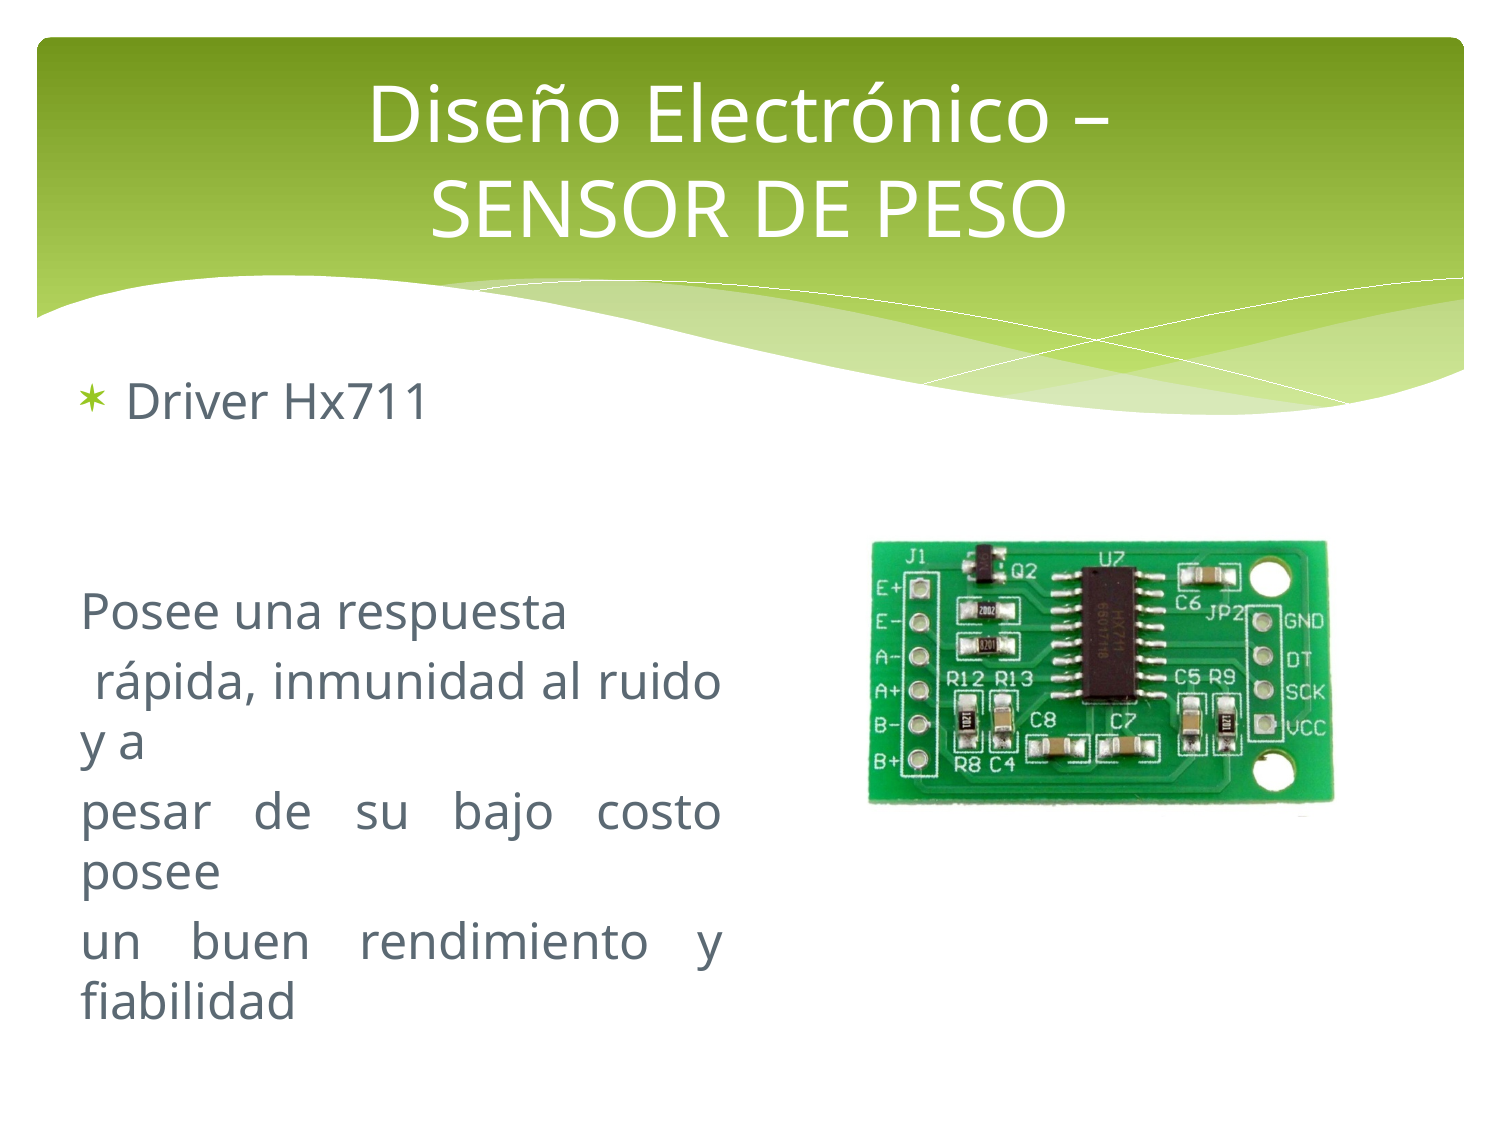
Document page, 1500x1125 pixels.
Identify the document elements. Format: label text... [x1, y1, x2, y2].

text_box Driver Hx711 Posee una respuesta rápida, inmunidad al ruido y a pesar de su bajo costo posee un buen rendimiento y fiabilidad [64, 361, 739, 1047]
title Diseño Electrónico – SENSOR DE PESO [75, 55, 1425, 261]
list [844, 526, 1404, 817]
